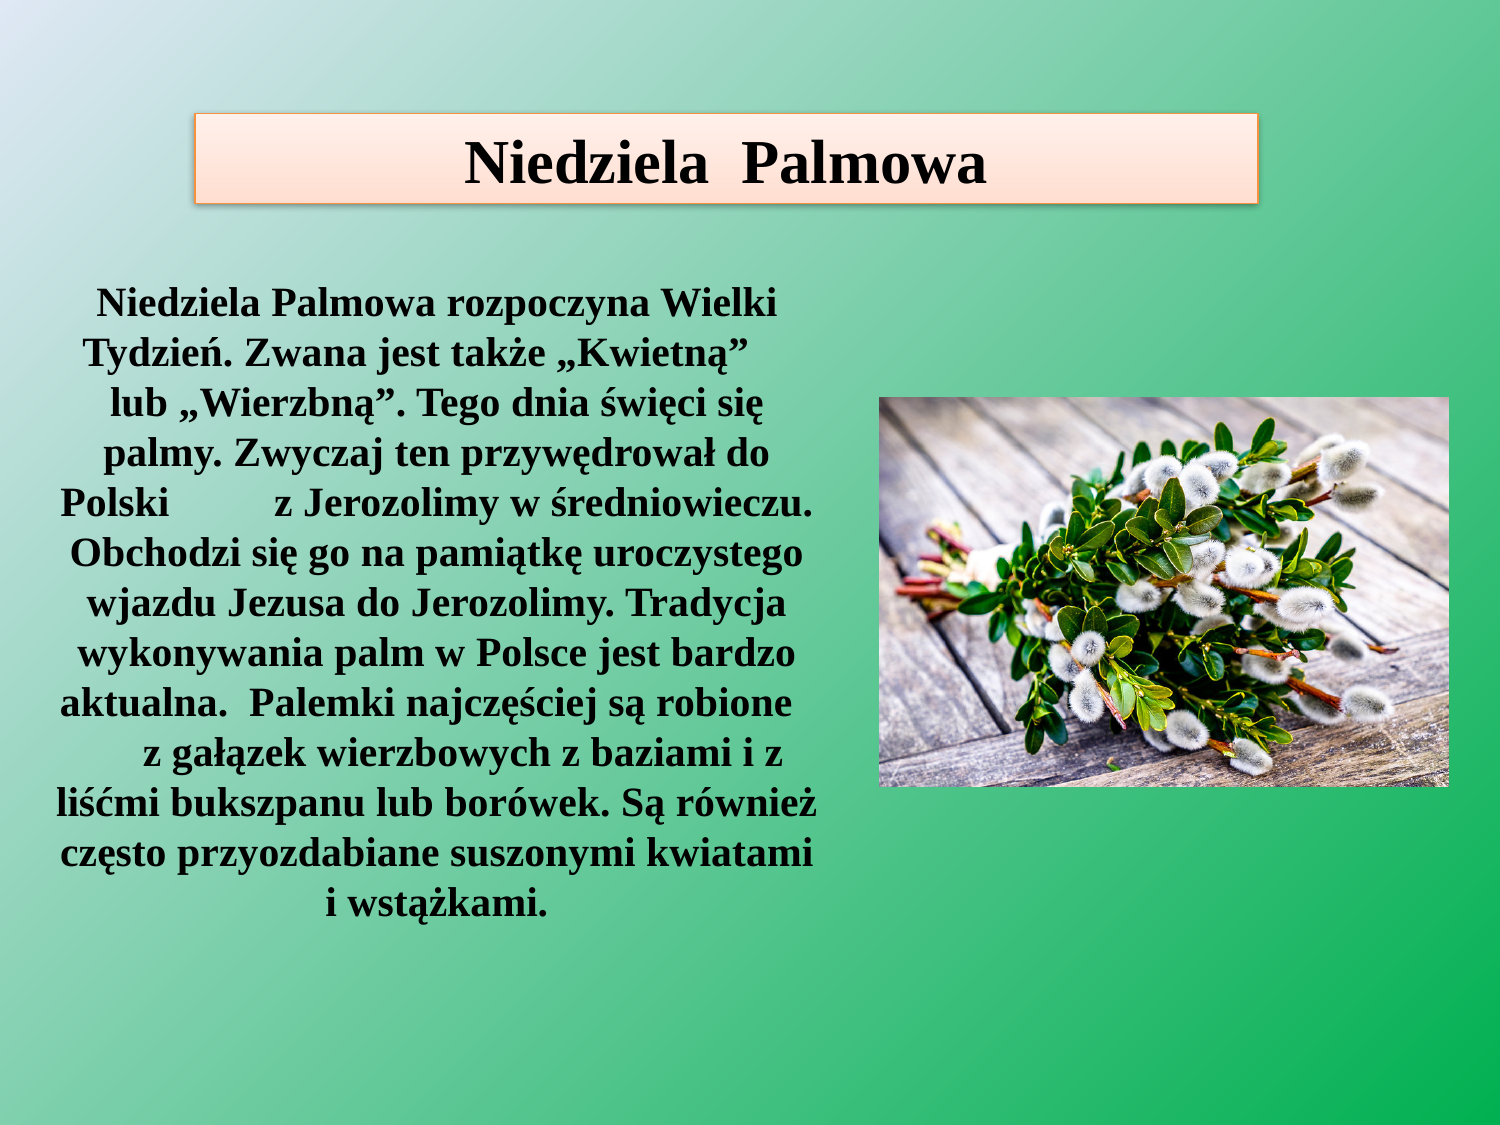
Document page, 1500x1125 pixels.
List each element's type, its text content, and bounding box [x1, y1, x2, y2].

text_box Niedziela Palmowa [194, 113, 1259, 204]
text_box Niedziela Palmowa rozpoczyna Wielki Tydzień. Zwana jest także „Kwietną” lub „Wierzbną”. Tego dnia święci się palmy. Zwyczaj ten przywędrował do Polski z Jerozolimy w średniowieczu. Obchodzi się go na pamiątkę uroczystego wjazdu Jezusa do Jerozolimy. Tradycja wykonywania palm w Polsce jest bardzo aktualna. Palemki najczęściej są robione z gałązek wierzbowych z baziami i z liśćmi bukszpanu lub borówek. Są również często przyozdabiane suszonymi kwiatami i wstążkami. [41, 267, 833, 933]
picture [879, 396, 1449, 788]
